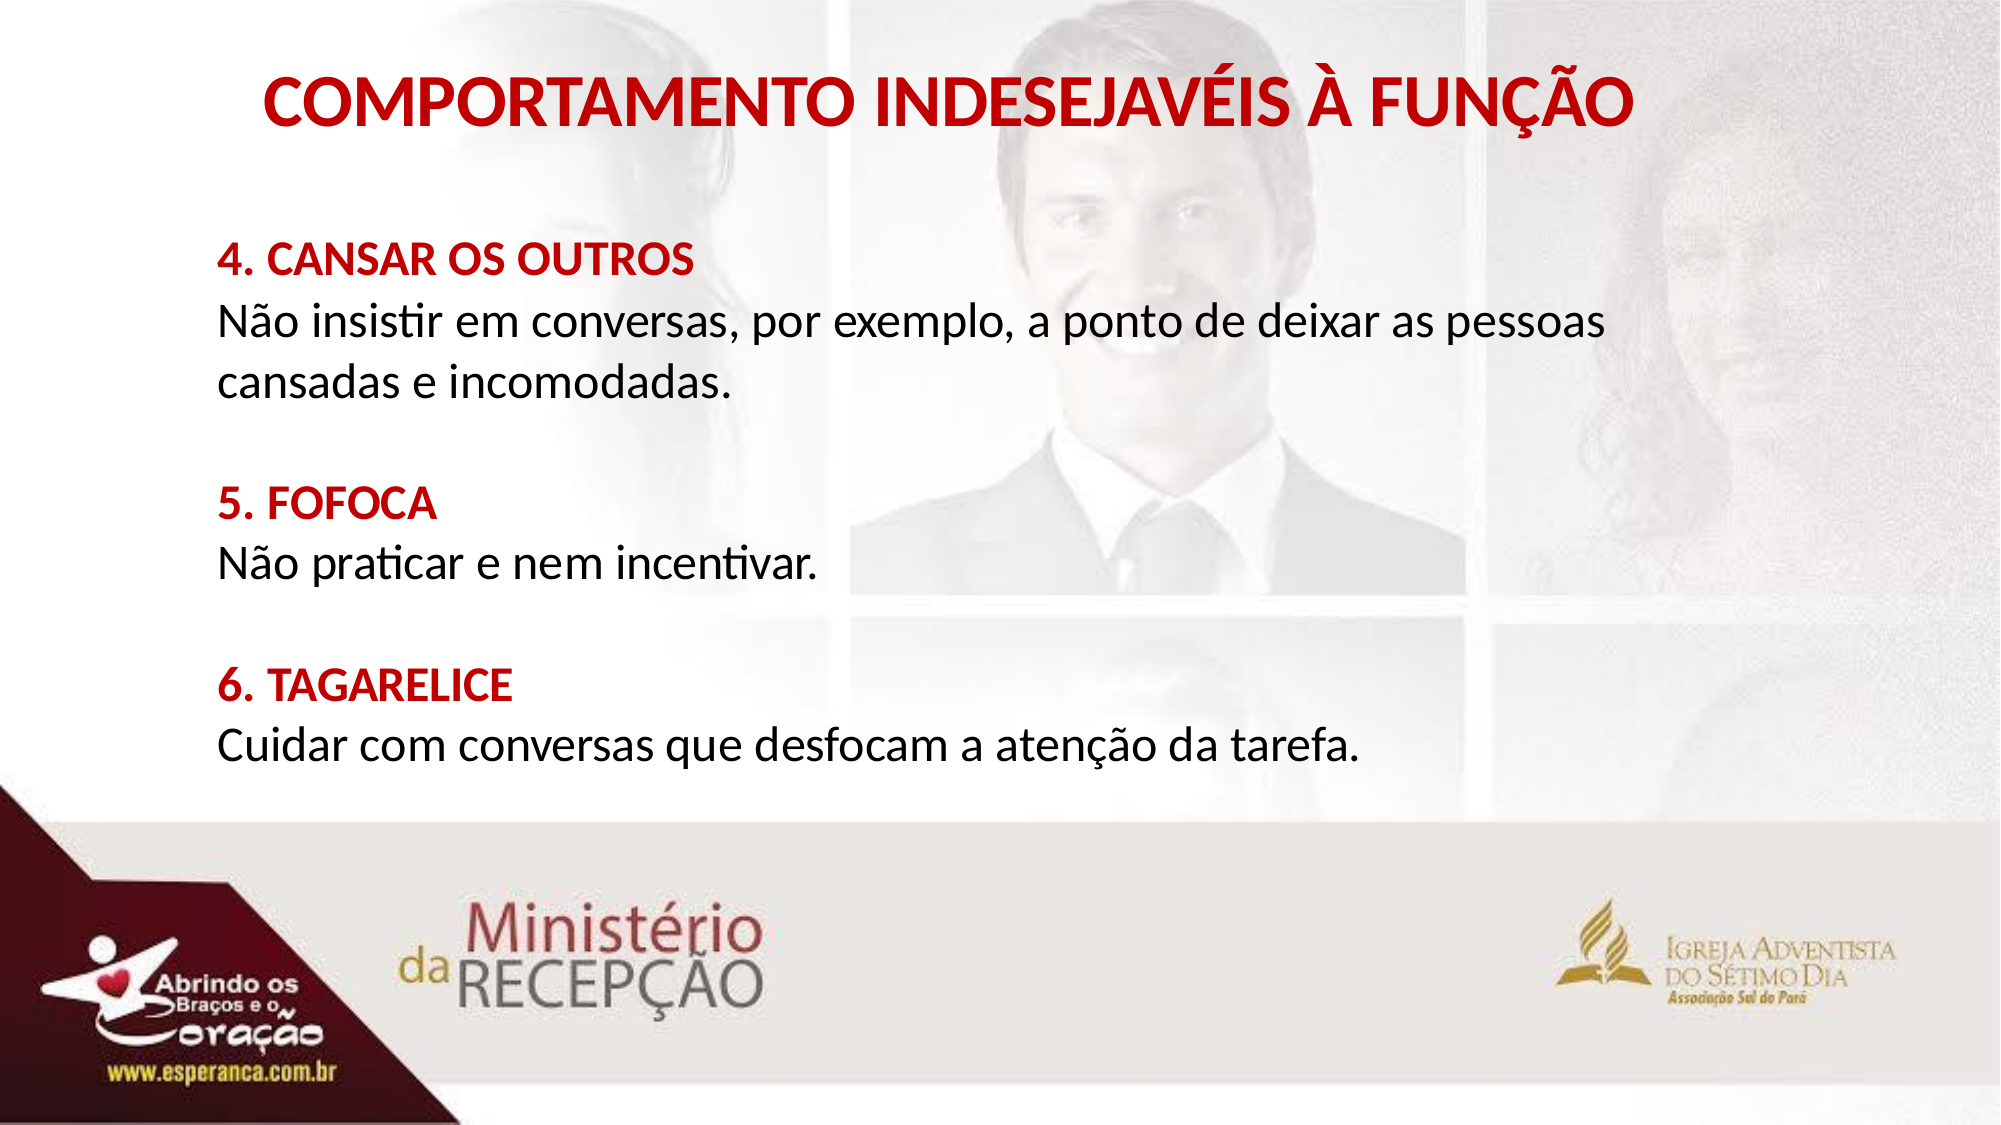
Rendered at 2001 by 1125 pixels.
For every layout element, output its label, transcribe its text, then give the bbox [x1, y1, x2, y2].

title COMPORTAMENTO INDESEJAVÉIS À FUNÇÃO [261, 49, 1656, 224]
text_box CANSAR OS OUTROS Não insistir em conversas, por exemplo, a ponto de deixar as pessoas cansadas e incomodadas. FOFOCA Não praticar e nem incentivar. TAGARELICE Cuidar com conversas que desfocam a atenção da tarefa. [215, 224, 1658, 772]
picture [0, 0, 2000, 1125]
